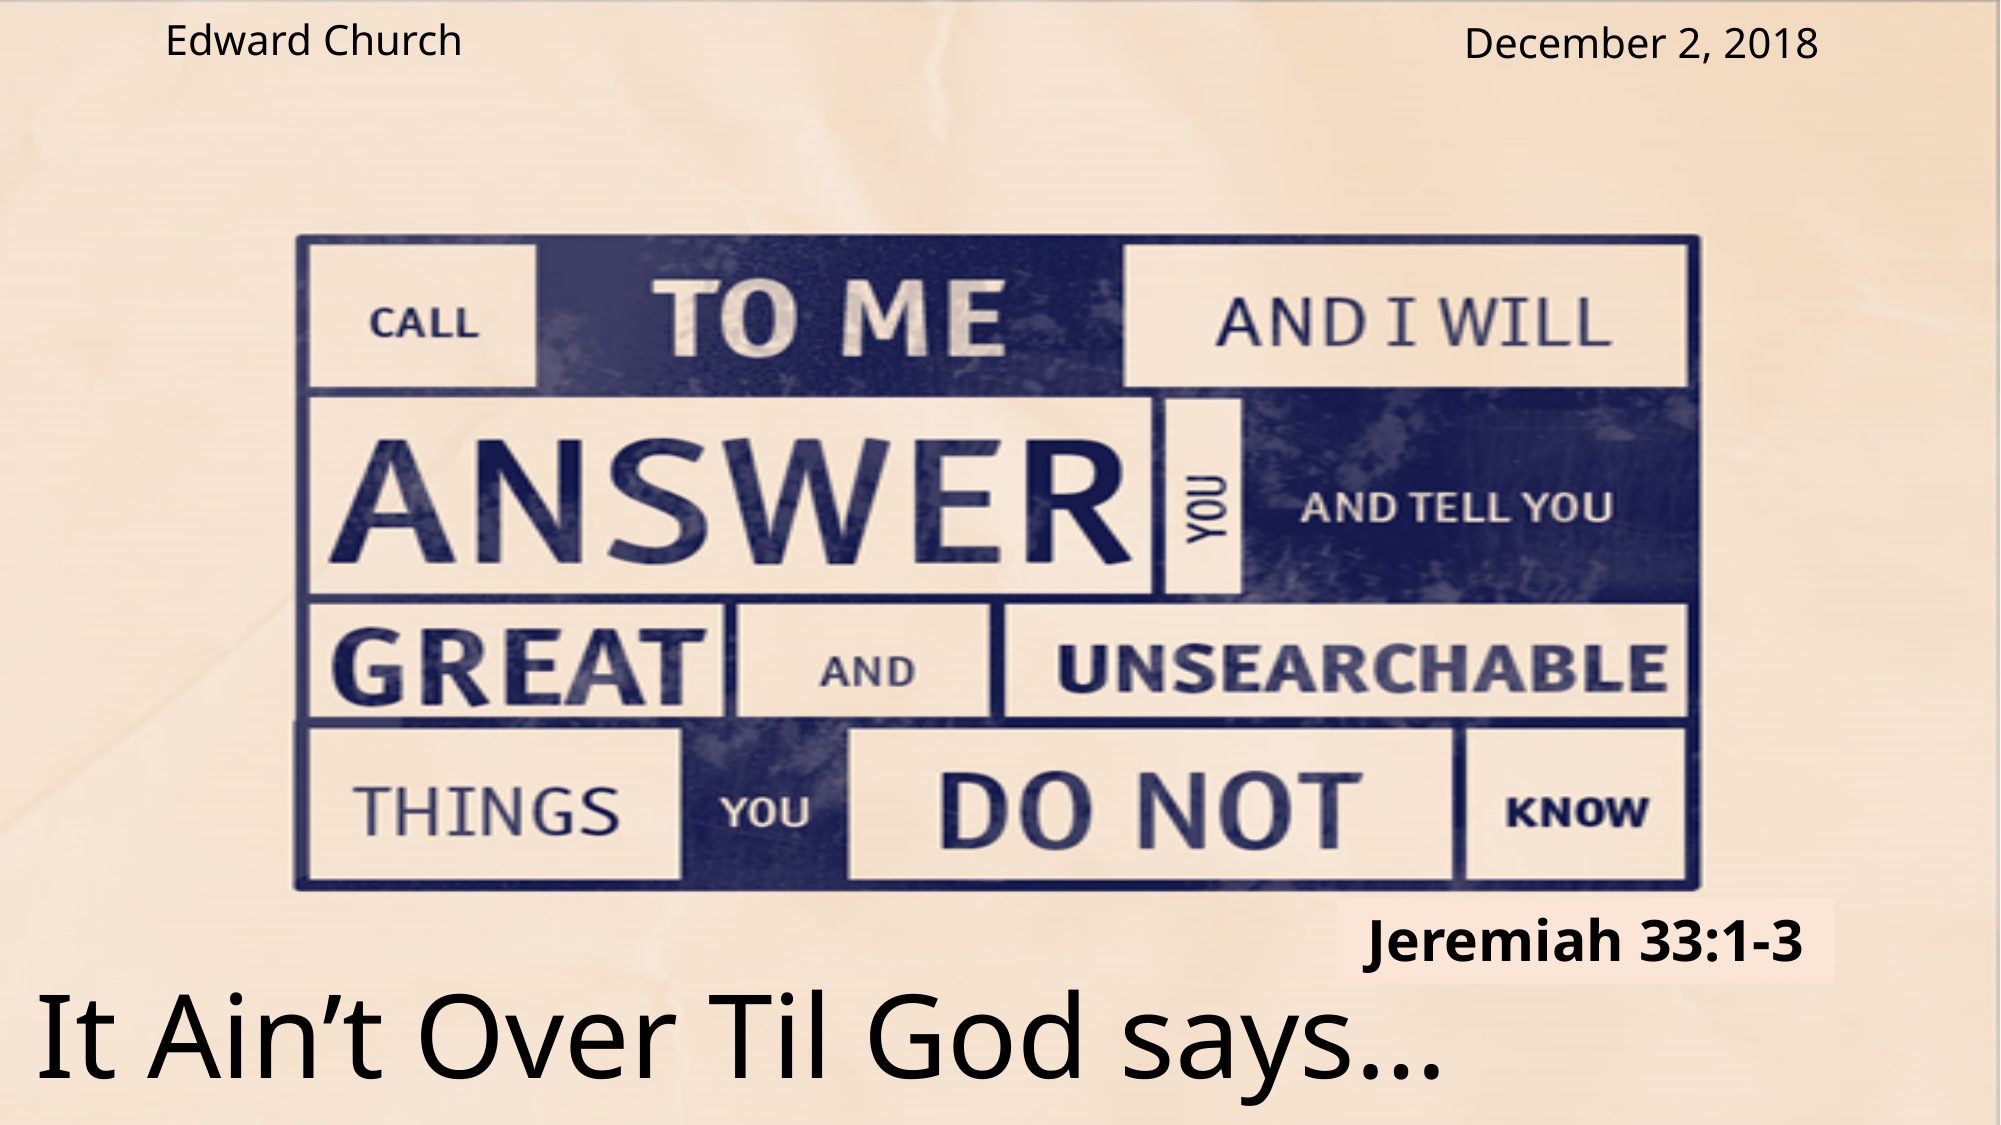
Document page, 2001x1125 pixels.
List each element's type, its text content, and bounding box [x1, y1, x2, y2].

text_box December 2, 2018 [1449, 9, 1874, 74]
picture [0, 0, 2001, 1125]
subtitle Jeremiah 33:1-3 [1336, 898, 1835, 984]
text_box Edward Church [149, 6, 506, 72]
title It Ain’t Over Til God says… [0, 940, 1484, 1115]
